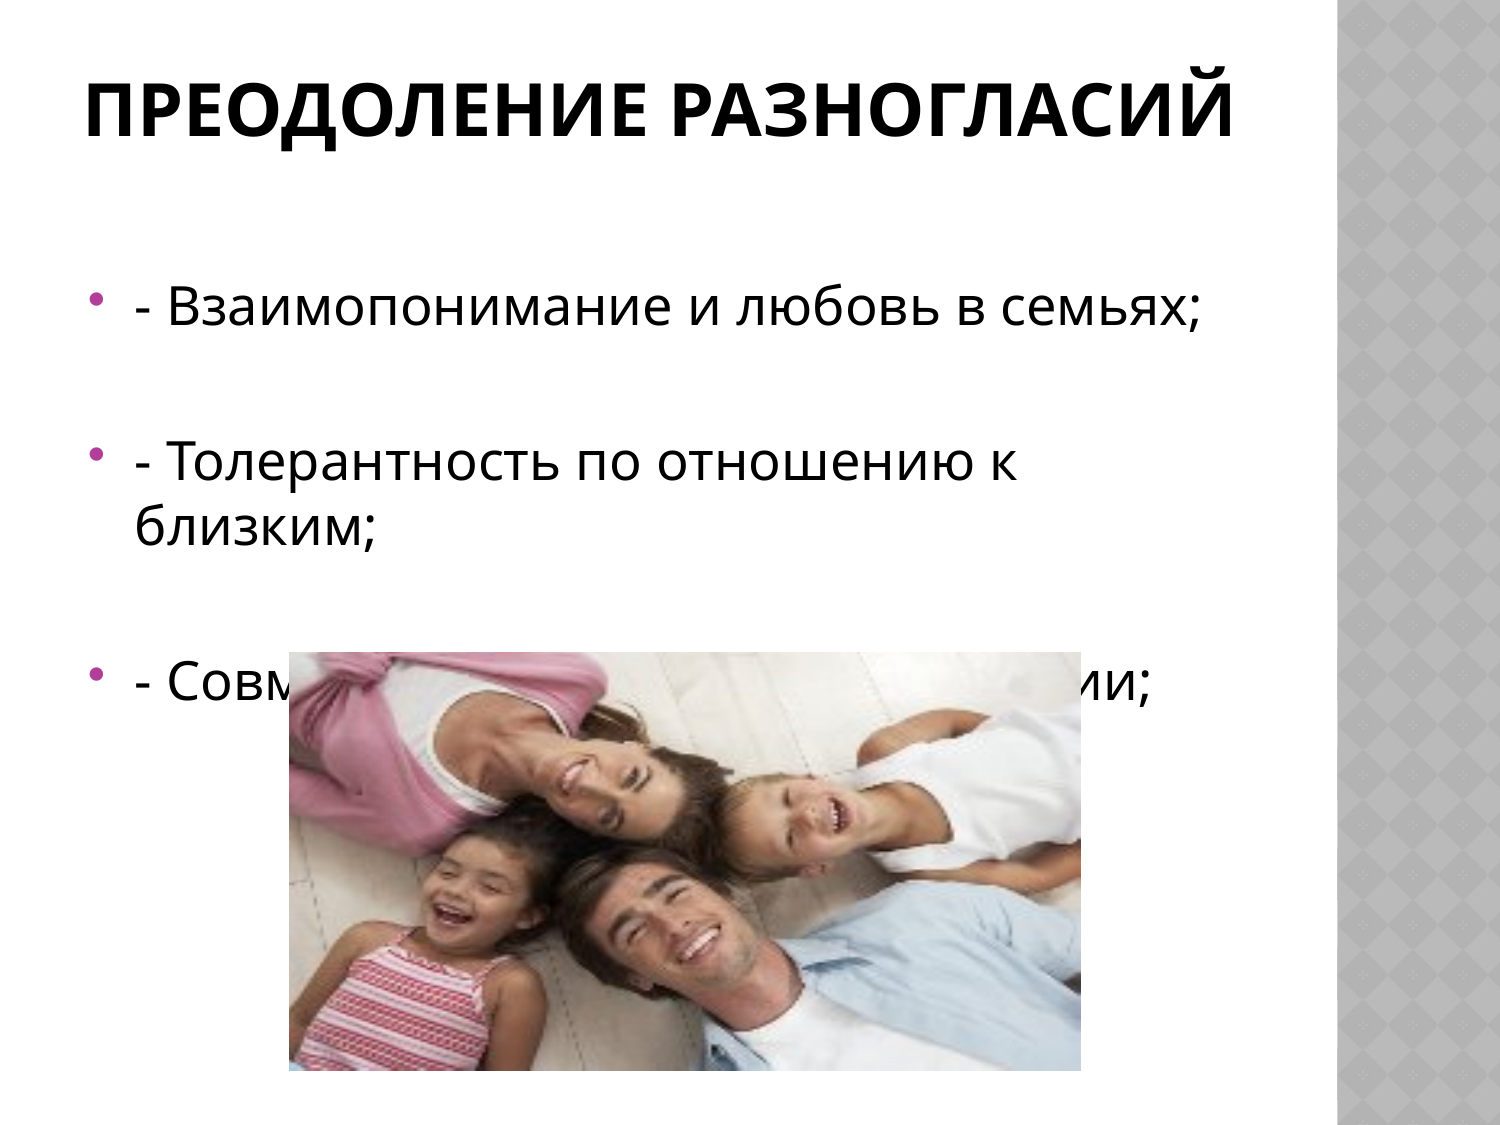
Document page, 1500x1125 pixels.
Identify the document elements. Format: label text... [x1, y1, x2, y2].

title Преодоление разногласий [75, 52, 1263, 240]
list - Взаимопонимание и любовь в семьях; - Толерантность по отношению к близким; - Совместные заботы, дела, традиции; [75, 264, 1263, 1059]
picture [288, 652, 1082, 1071]
